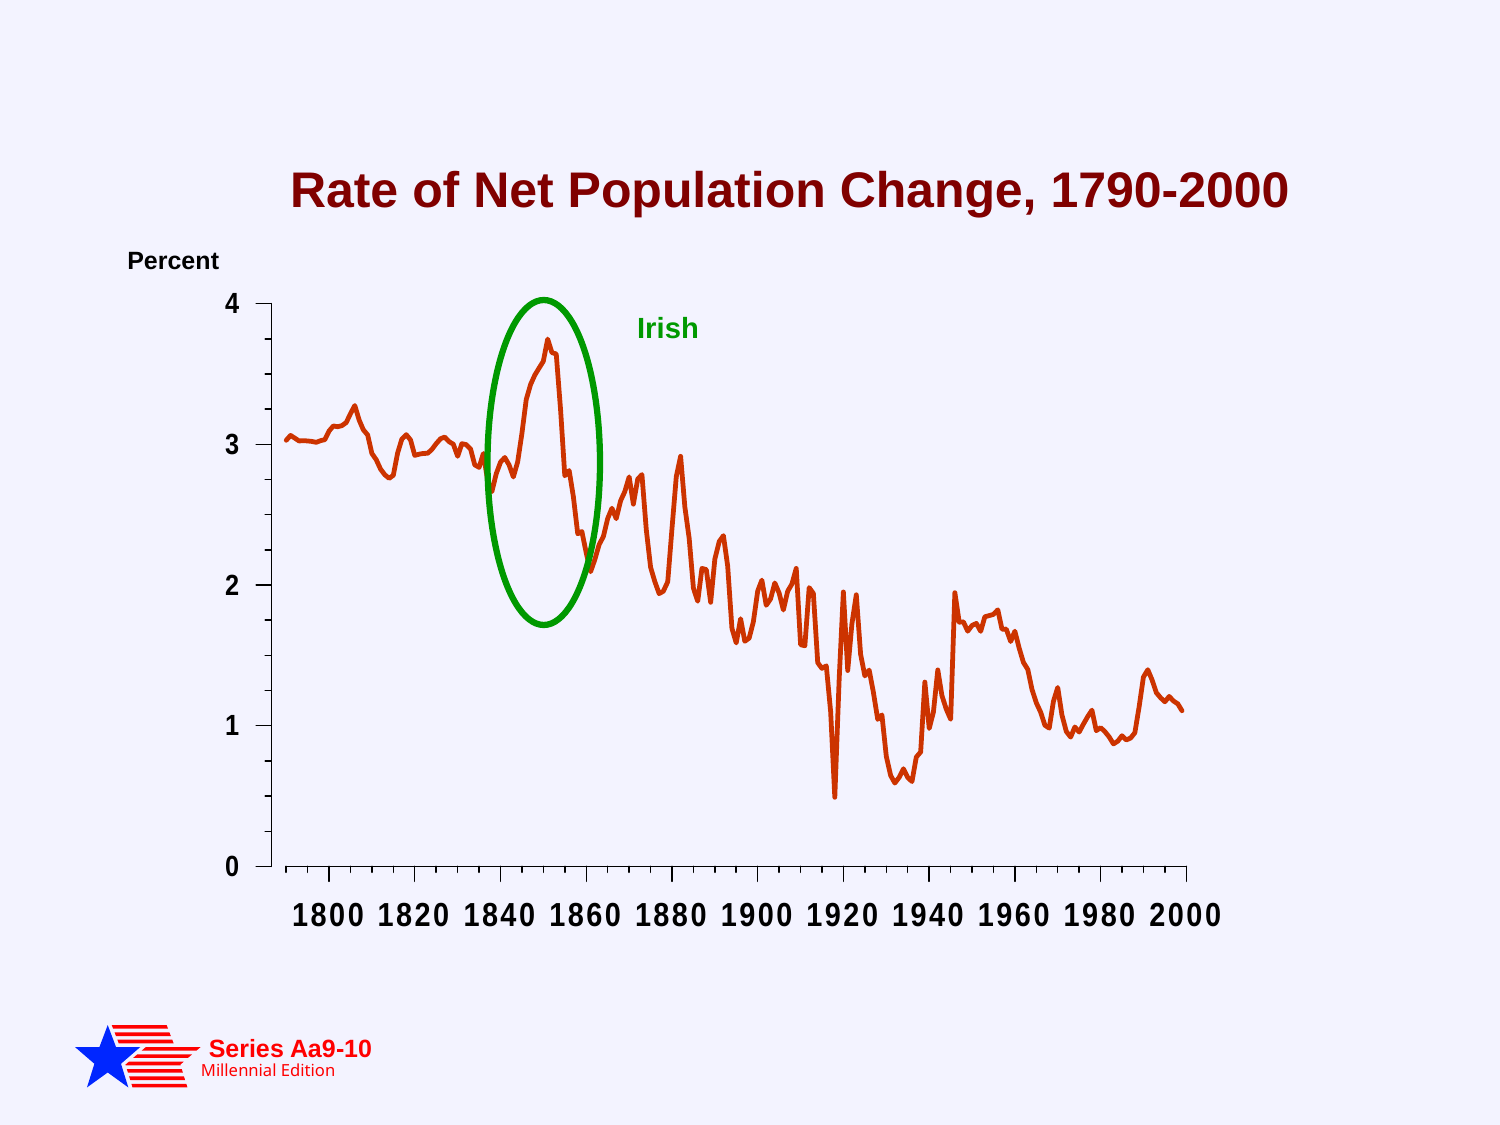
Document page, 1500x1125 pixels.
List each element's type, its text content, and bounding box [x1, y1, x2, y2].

text_box Percent [112, 237, 235, 283]
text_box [224, 287, 1224, 934]
text_box Series Aa9-10 [193, 1025, 388, 1070]
text_box Rate of Net Population Change, 1790-2000 [275, 149, 1305, 225]
